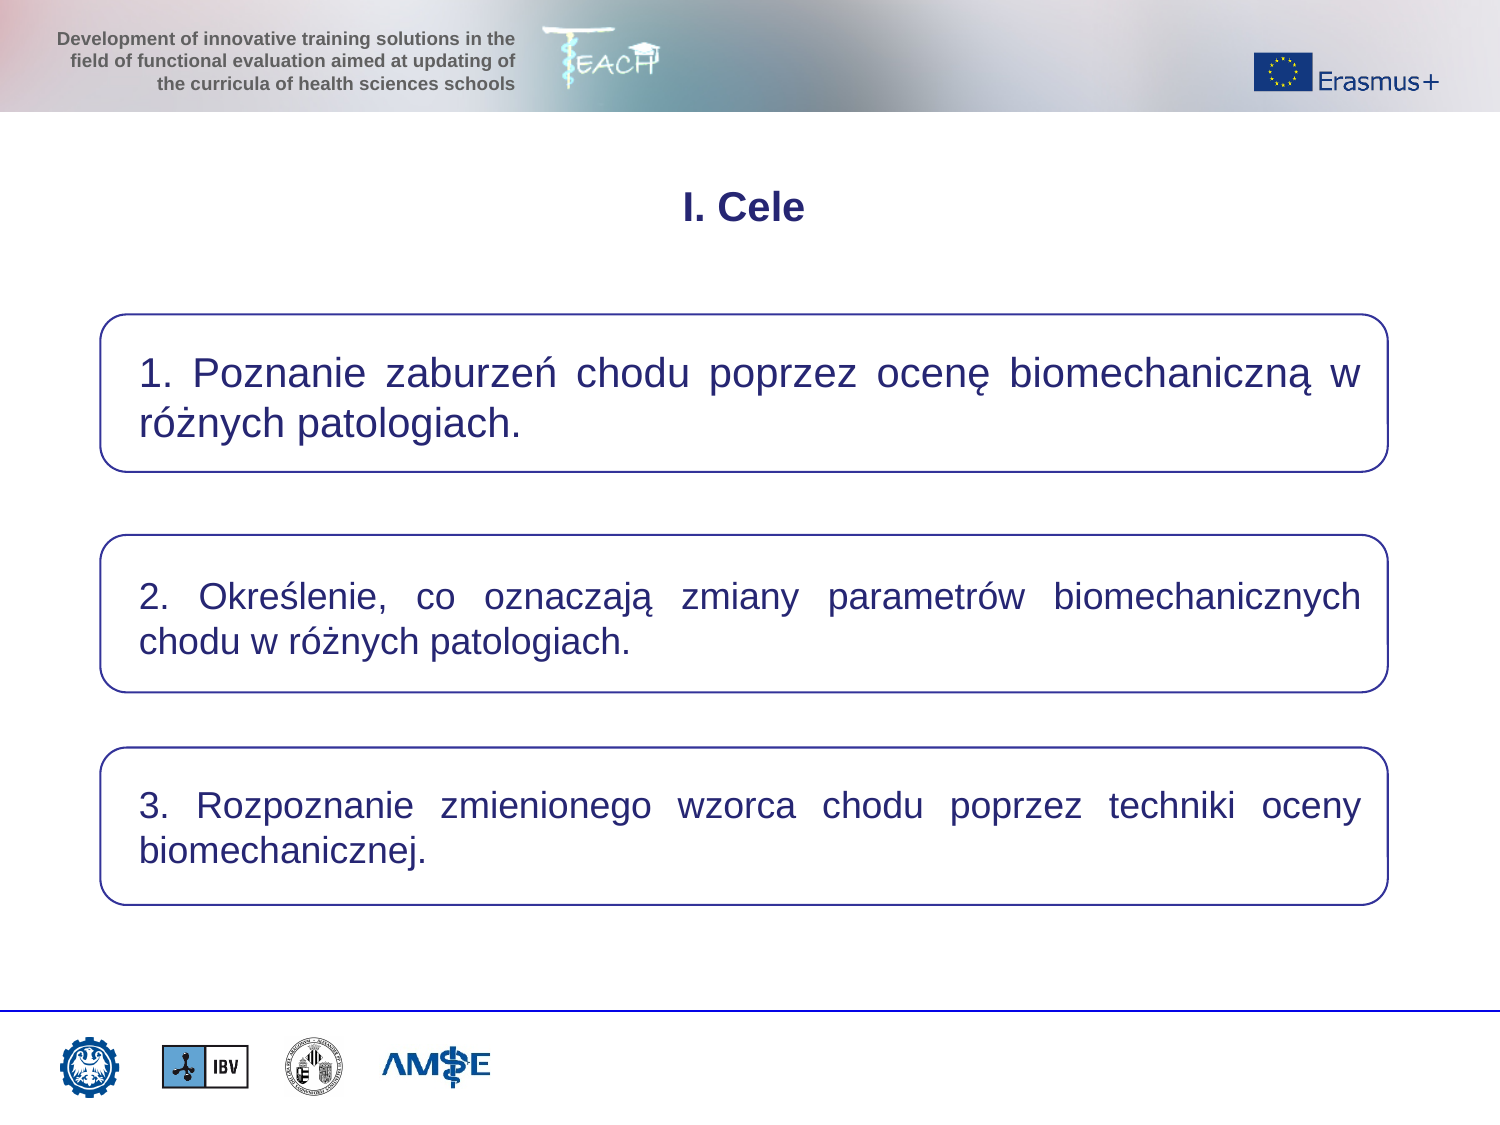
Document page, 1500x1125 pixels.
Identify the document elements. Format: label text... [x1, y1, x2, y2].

picture [379, 1044, 491, 1089]
picture [284, 1036, 344, 1097]
picture [161, 1044, 249, 1089]
picture [53, 1035, 126, 1099]
text_box I. Cele [100, 172, 1388, 238]
text_box [100, 747, 1388, 905]
text_box [100, 534, 1388, 693]
text_box [100, 314, 1388, 472]
picture [0, 1, 1500, 112]
